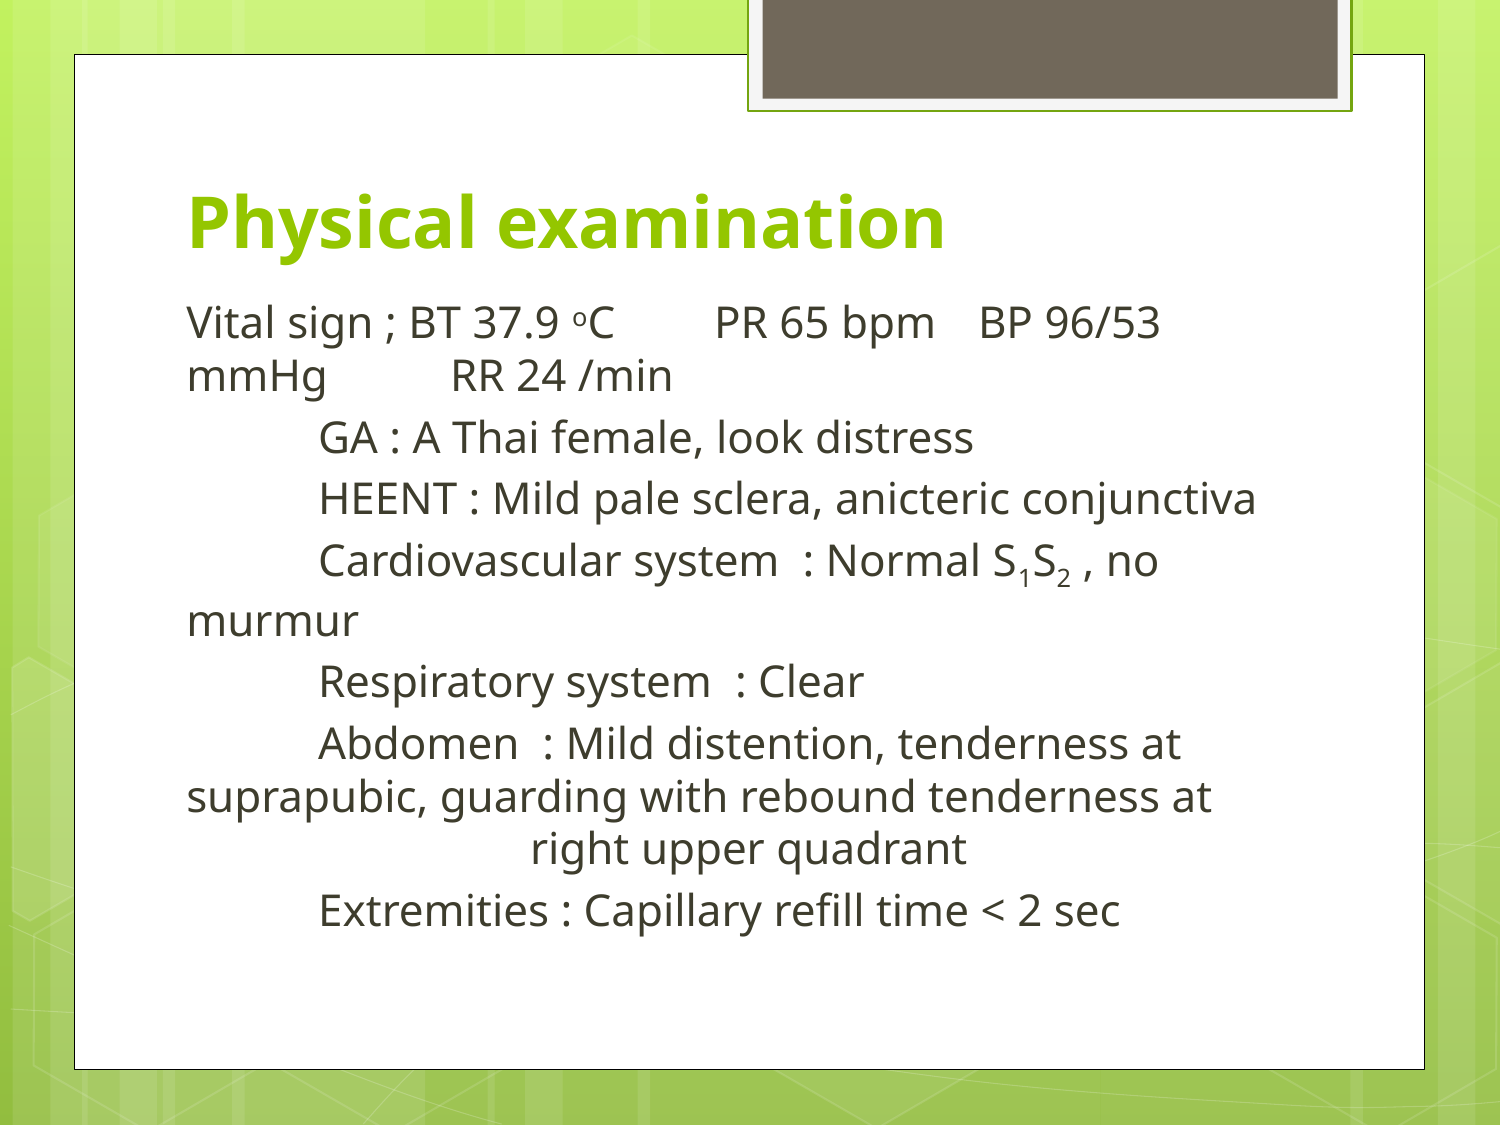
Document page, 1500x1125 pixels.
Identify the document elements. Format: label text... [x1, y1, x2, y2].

list Vital sign ; BT 37.9 oC PR 65 bpm BP 96/53 mmHg RR 24 /min GA : A Thai female, look distress HEENT : Mild pale sclera, anicteric conjunctiva Cardiovascular system : Normal S1S2 , no murmur Respiratory system : Clear Abdomen : Mild distention, tenderness at suprapubic, guarding with rebound tenderness at right upper quadrant Extremities : Capillary refill time < 2 sec [171, 287, 1283, 957]
title Physical examination [171, 168, 1324, 357]
